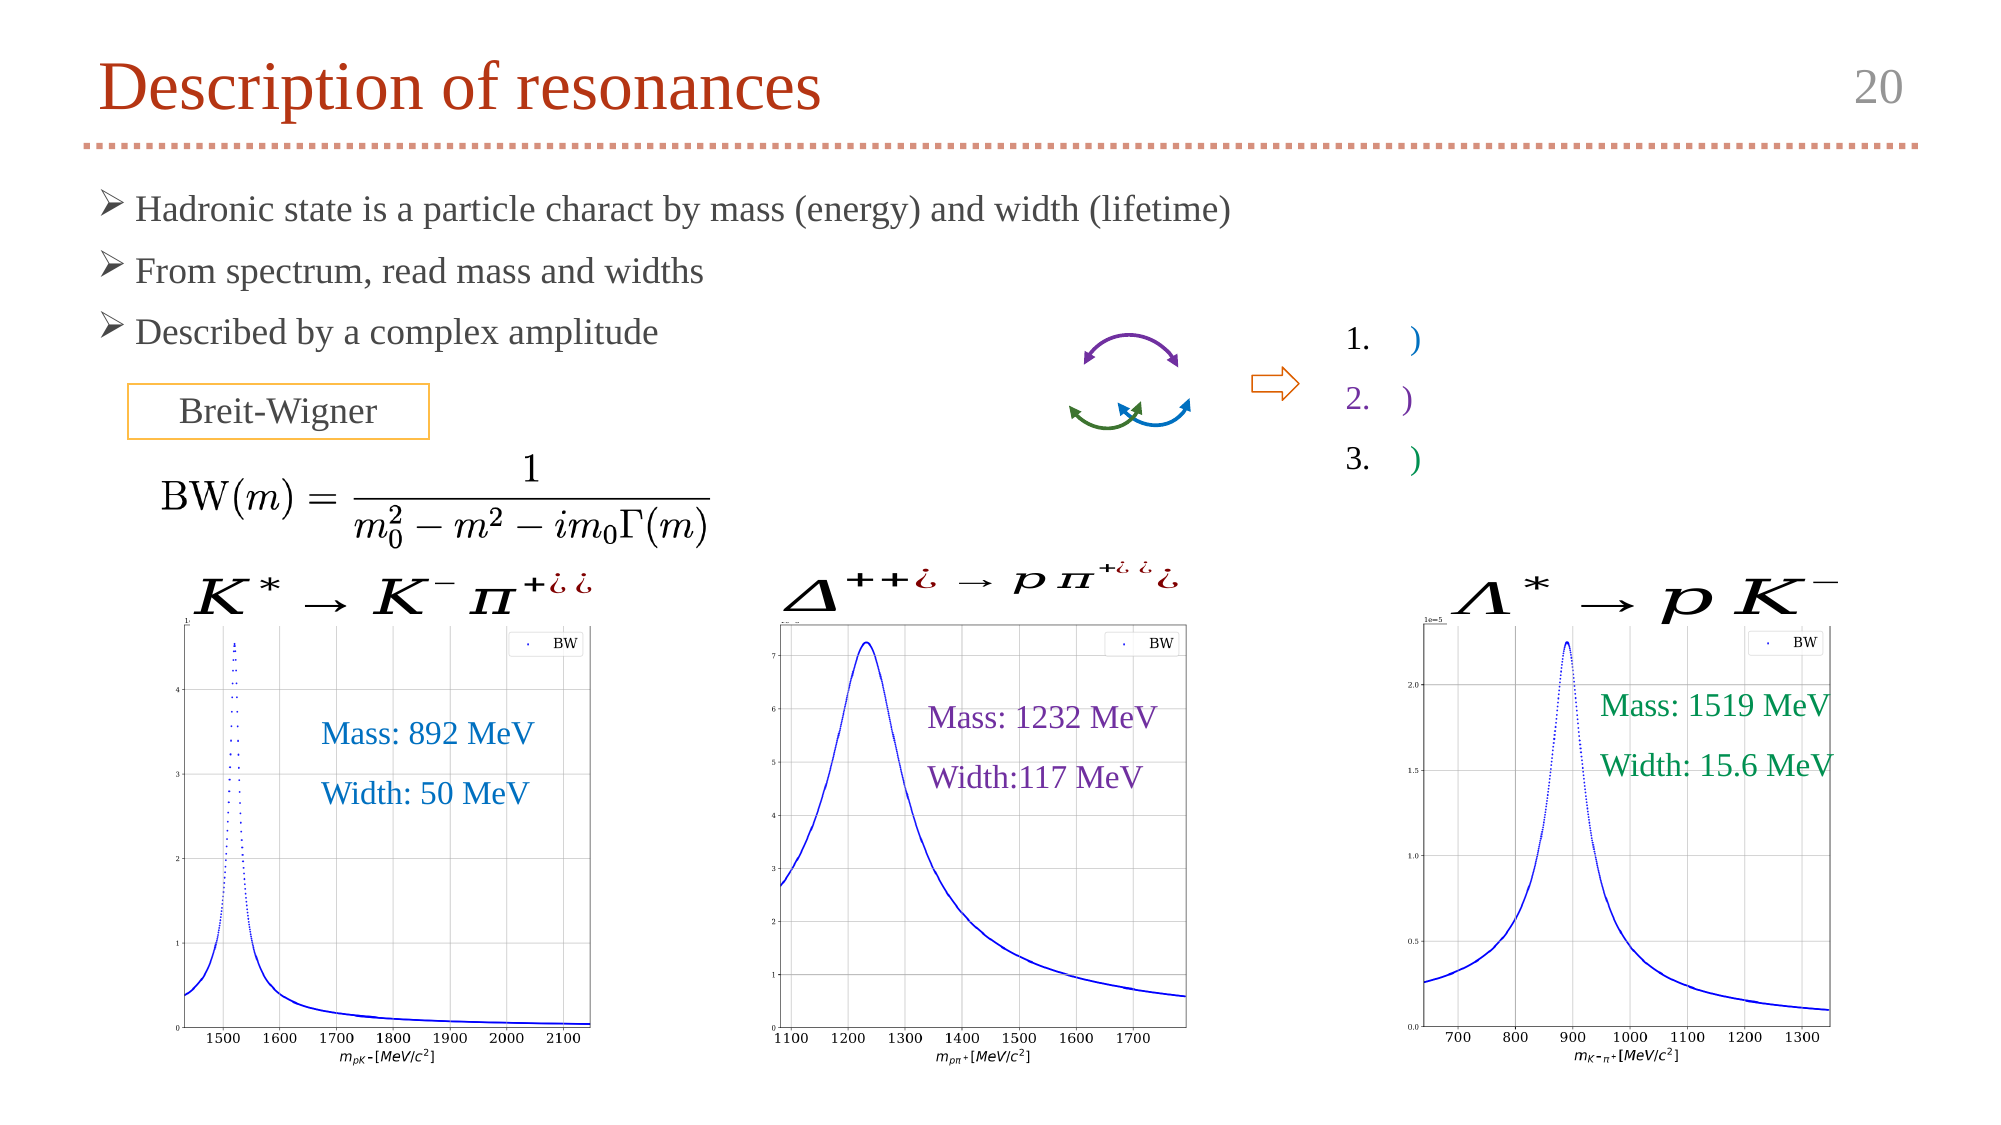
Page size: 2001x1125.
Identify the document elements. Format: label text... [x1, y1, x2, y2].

text_box Breit-Wigner [127, 383, 430, 440]
picture [1358, 561, 1881, 1083]
list Hadronic state is a particle charact by mass (energy) and width (lifetime) From spectrum, read mass and widths Described by a complex amplitude [82, 181, 1918, 412]
picture [119, 428, 1237, 1084]
title Description of resonances [83, 41, 1919, 133]
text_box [952, 336, 1241, 436]
text_box [1252, 367, 1299, 401]
slide_number 20 [1468, 53, 1919, 114]
